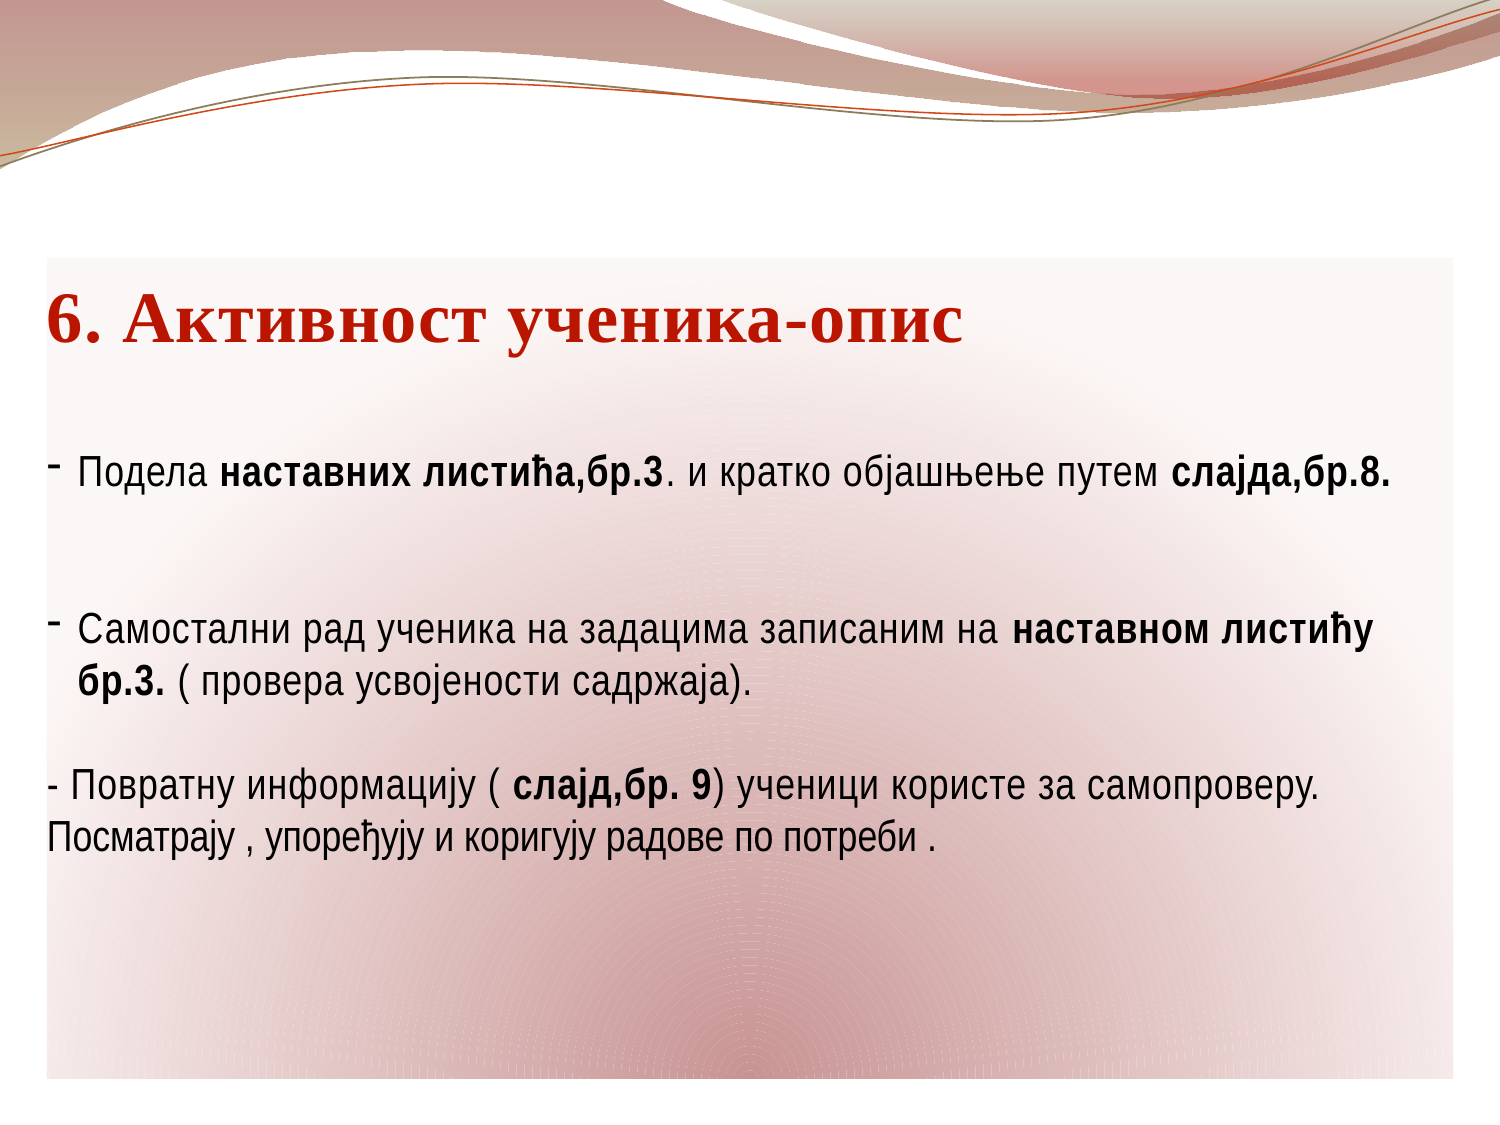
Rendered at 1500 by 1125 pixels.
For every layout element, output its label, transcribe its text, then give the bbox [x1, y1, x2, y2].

text_box 6. Активност ученика-опис Подела наставних листића,бр.3. и кратко објашњење путем слајда,бр.8. Самостални рад ученика на задацима записаним на наставном листићу бр.3. ( провера усвојености садржаја). - Повратну информацију ( слајд,бр. 9) ученици користе за самопроверу. Посматрају , упоређују и коригују радове по потреби . [46, 257, 1454, 1079]
